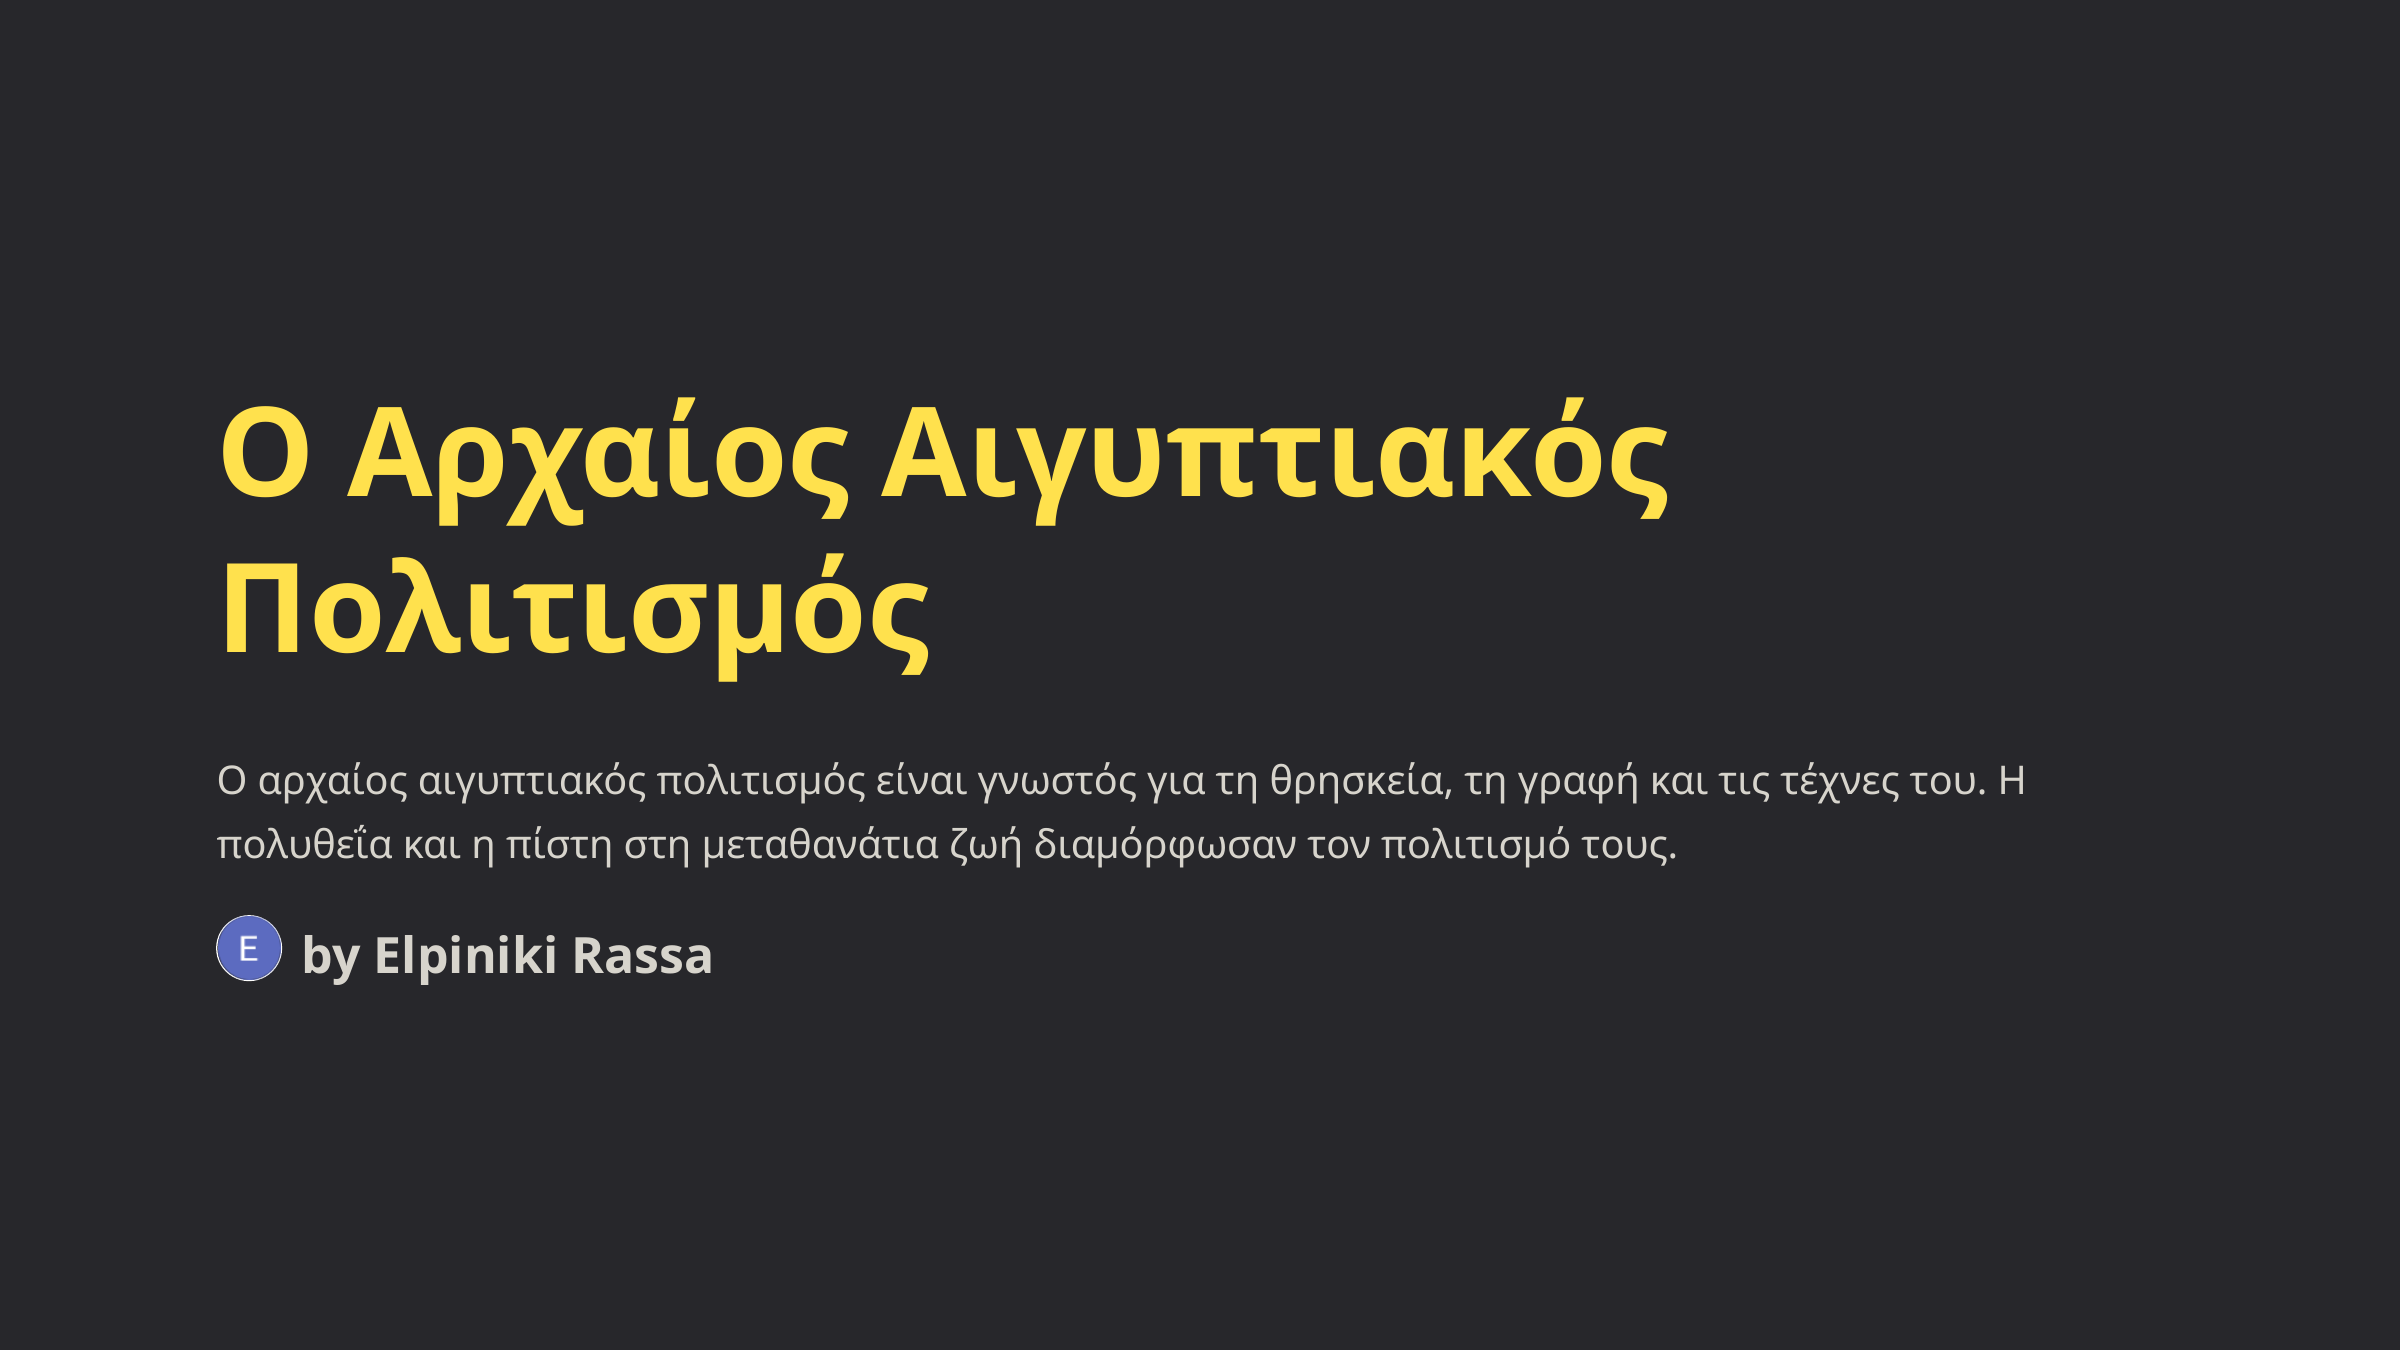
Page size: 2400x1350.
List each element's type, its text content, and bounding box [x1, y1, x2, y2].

text_box Ο αρχαίος αιγυπτιακός πολιτισμός είναι γνωστός για τη θρησκεία, τη γραφή και τις τέχνες του. Η πολυθεΐα και η πίστη στη μεταθανάτια ζωή διαμόρφωσαν τον πολιτισμό τους. [216, 737, 2184, 868]
text_box Ο Αρχαίος Αιγυπτιακός Πολιτισμός [216, 366, 2184, 677]
text_box by Elpiniki Rassa [301, 912, 702, 984]
picture [217, 916, 281, 980]
